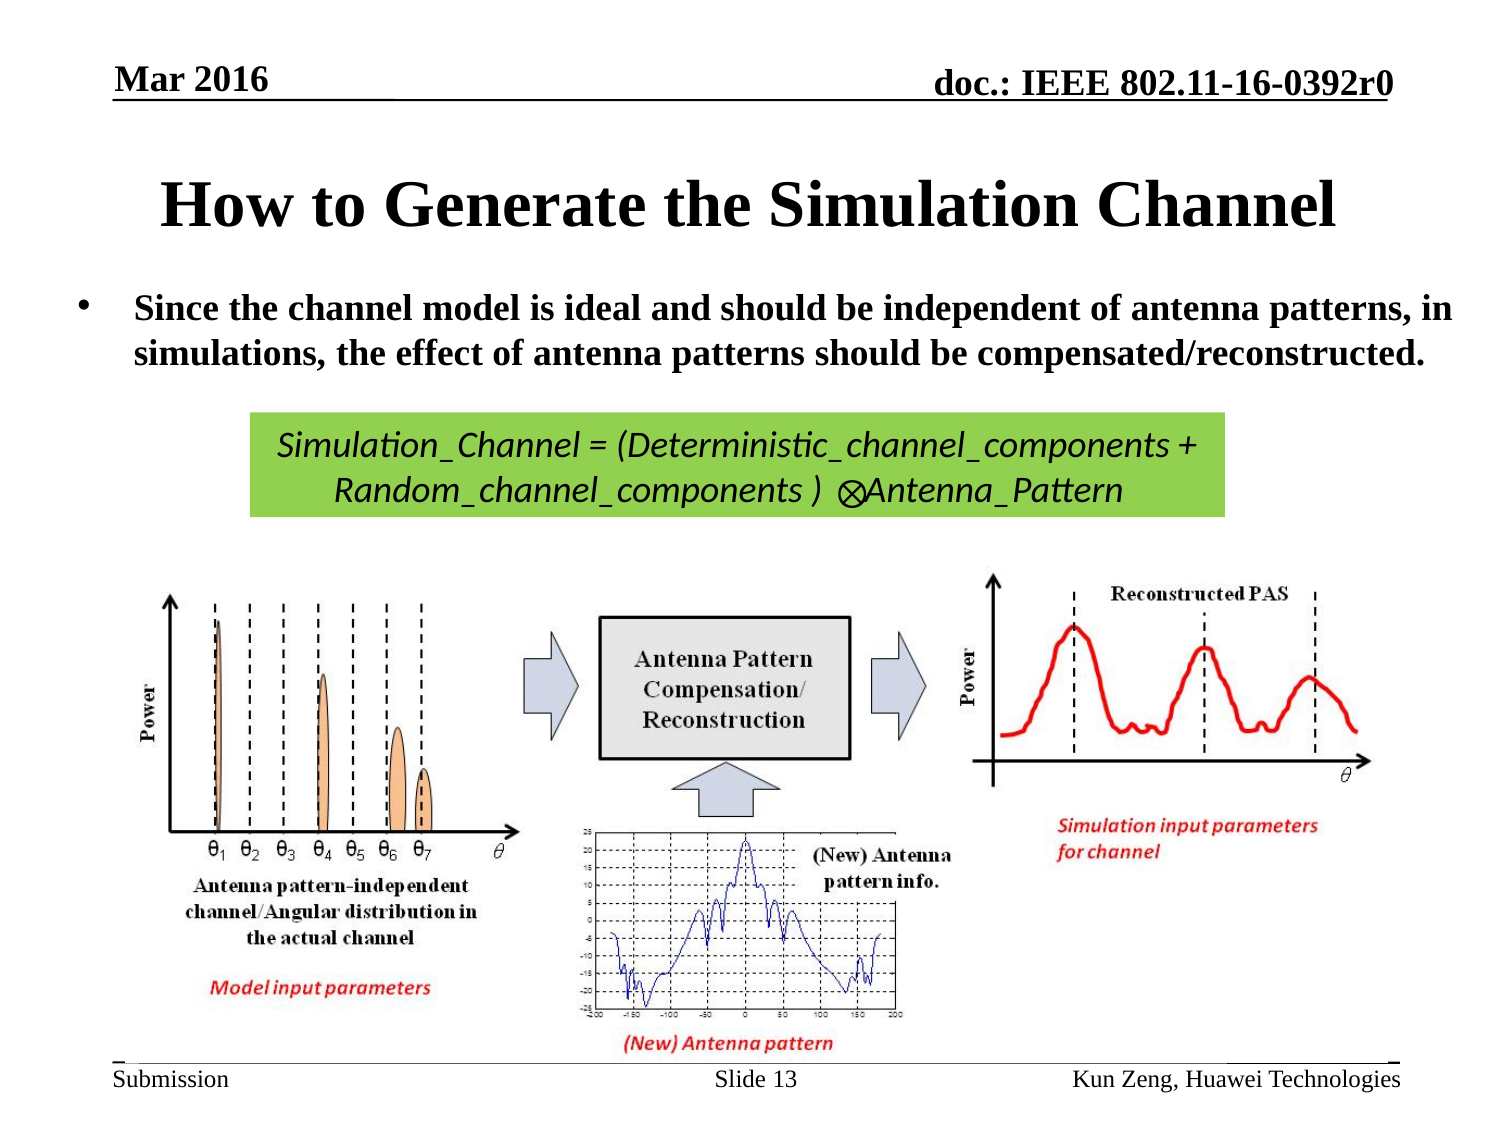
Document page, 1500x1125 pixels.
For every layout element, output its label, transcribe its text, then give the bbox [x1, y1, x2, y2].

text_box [249, 412, 1226, 523]
slide_number Slide 13 [712, 1072, 800, 1123]
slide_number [114, 54, 493, 100]
title How to Generate the Simulation Channel [112, 112, 1388, 274]
footer Kun Zeng, Huawei Technologies [902, 1061, 1402, 1093]
text_box Since the channel model is ideal and should be independent of antenna patterns, in simulations, the effect of antenna patterns should be compensated/reconstructed. [62, 274, 1475, 563]
picture [124, 557, 1388, 1063]
